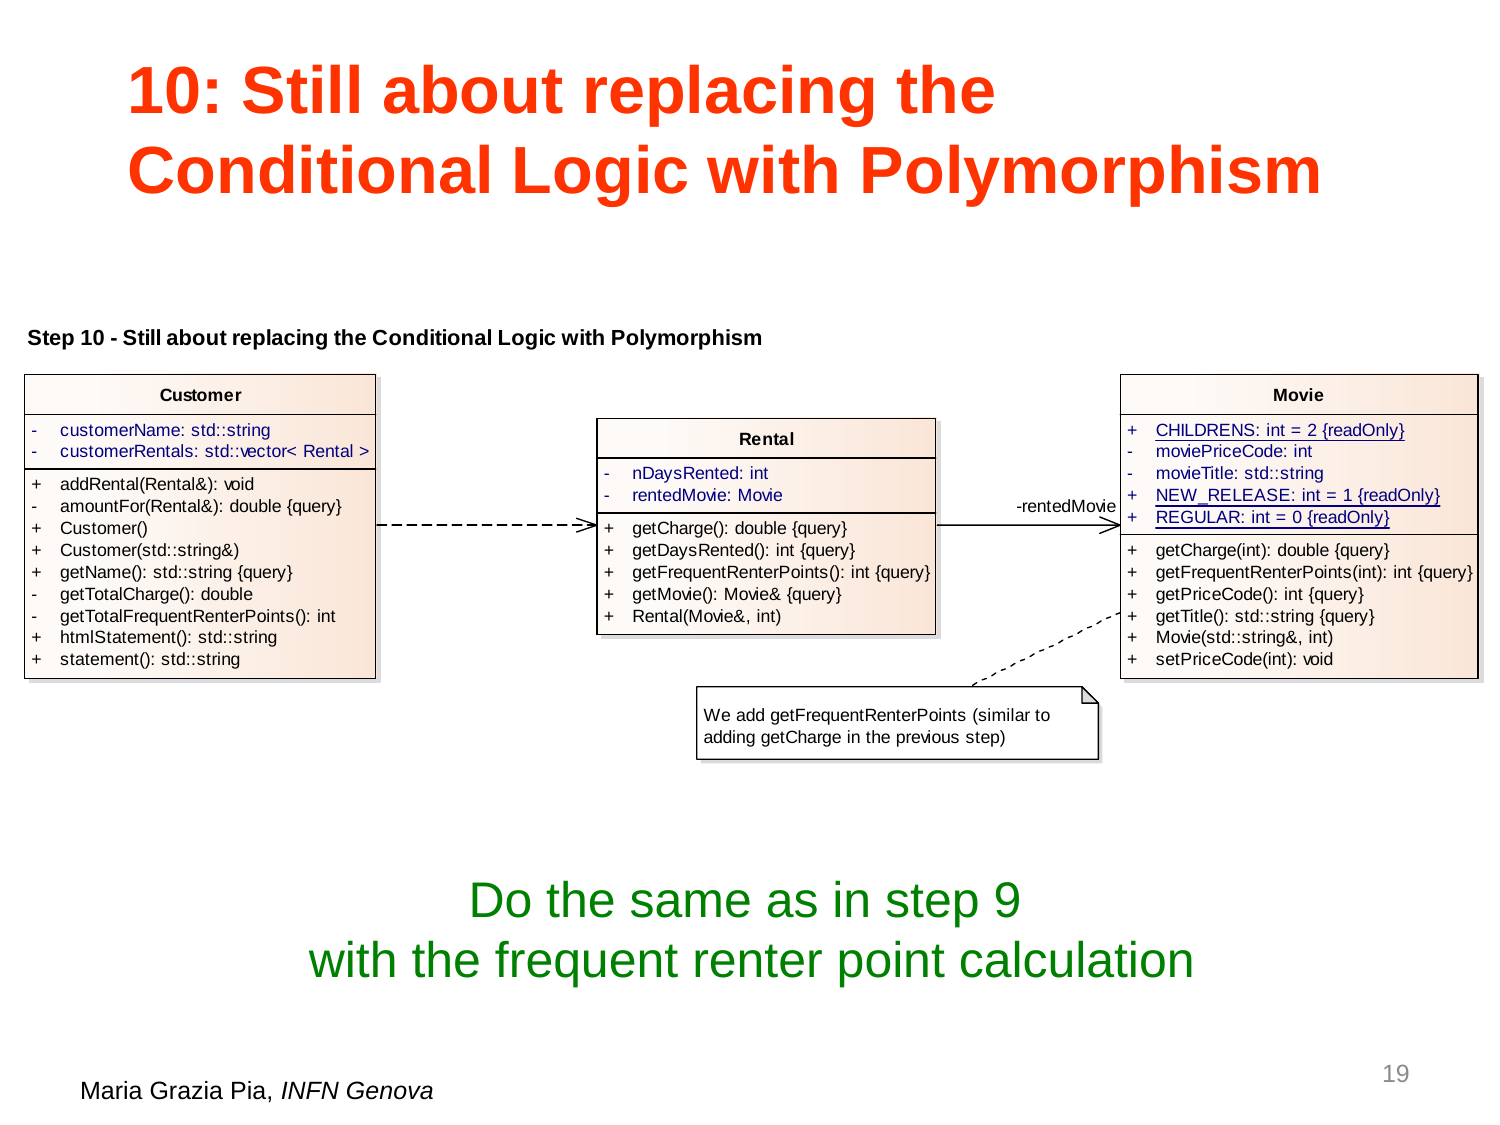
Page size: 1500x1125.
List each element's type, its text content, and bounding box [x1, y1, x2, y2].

slide_number 19 [1074, 1042, 1425, 1103]
title 10: Still about replacing the Conditional Logic with Polymorphism [112, 56, 1388, 198]
text_box Do the same as in step 9 with the frequent renter point calculation [51, 860, 1453, 995]
picture [0, 300, 1500, 781]
